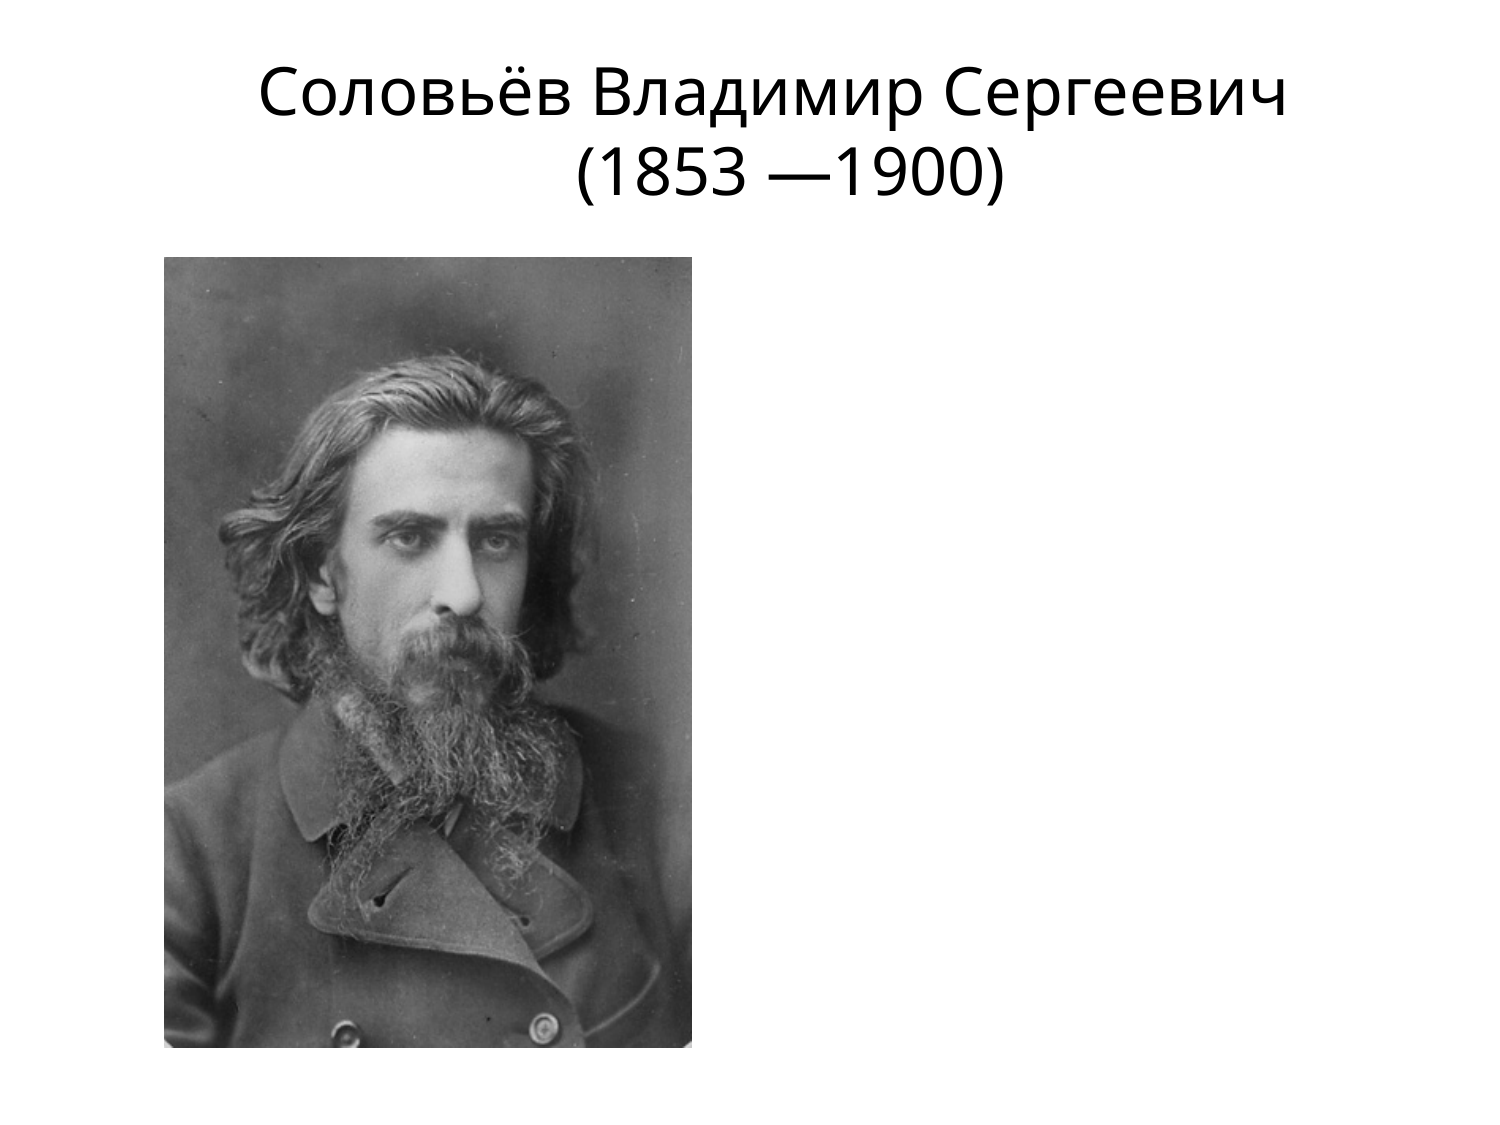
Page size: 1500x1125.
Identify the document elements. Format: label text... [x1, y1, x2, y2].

title Соловьёв Владимир Сергеевич (1853 —1900) [105, 35, 1477, 223]
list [163, 257, 692, 1048]
